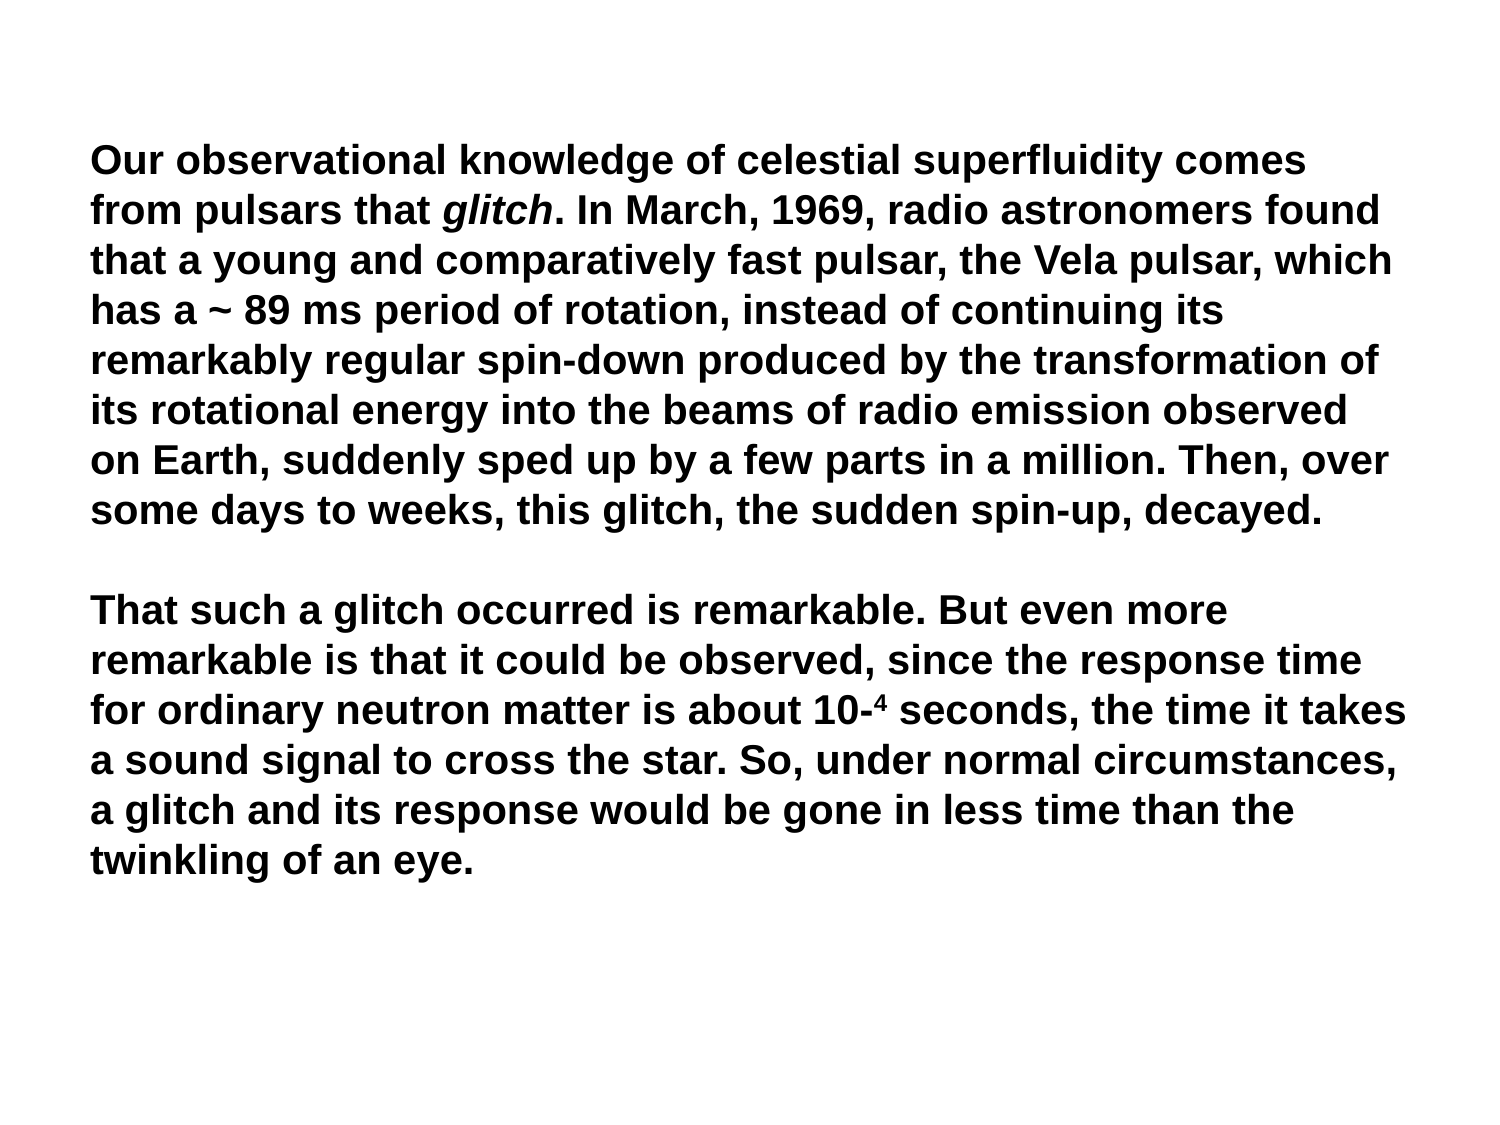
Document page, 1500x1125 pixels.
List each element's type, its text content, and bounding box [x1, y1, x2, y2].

list Our observational knowledge of celestial superfluidity comes from pulsars that glitch. In March, 1969, radio astronomers found that a young and comparatively fast pulsar, the Vela pulsar, which has a ~ 89 ms period of rotation, instead of continuing its remarkably regular spin-down produced by the transformation of its rotational energy into the beams of radio emission observed on Earth, suddenly sped up by a few parts in a million. Then, over some days to weeks, this glitch, the sudden spin-up, decayed. That such a glitch occurred is remarkable. But even more remarkable is that it could be observed, since the response time for ordinary neutron matter is about 10-4 seconds, the time it takes a sound signal to cross the star. So, under normal circumstances, a glitch and its response would be gone in less time than the twinkling of an eye. [75, 125, 1425, 1043]
